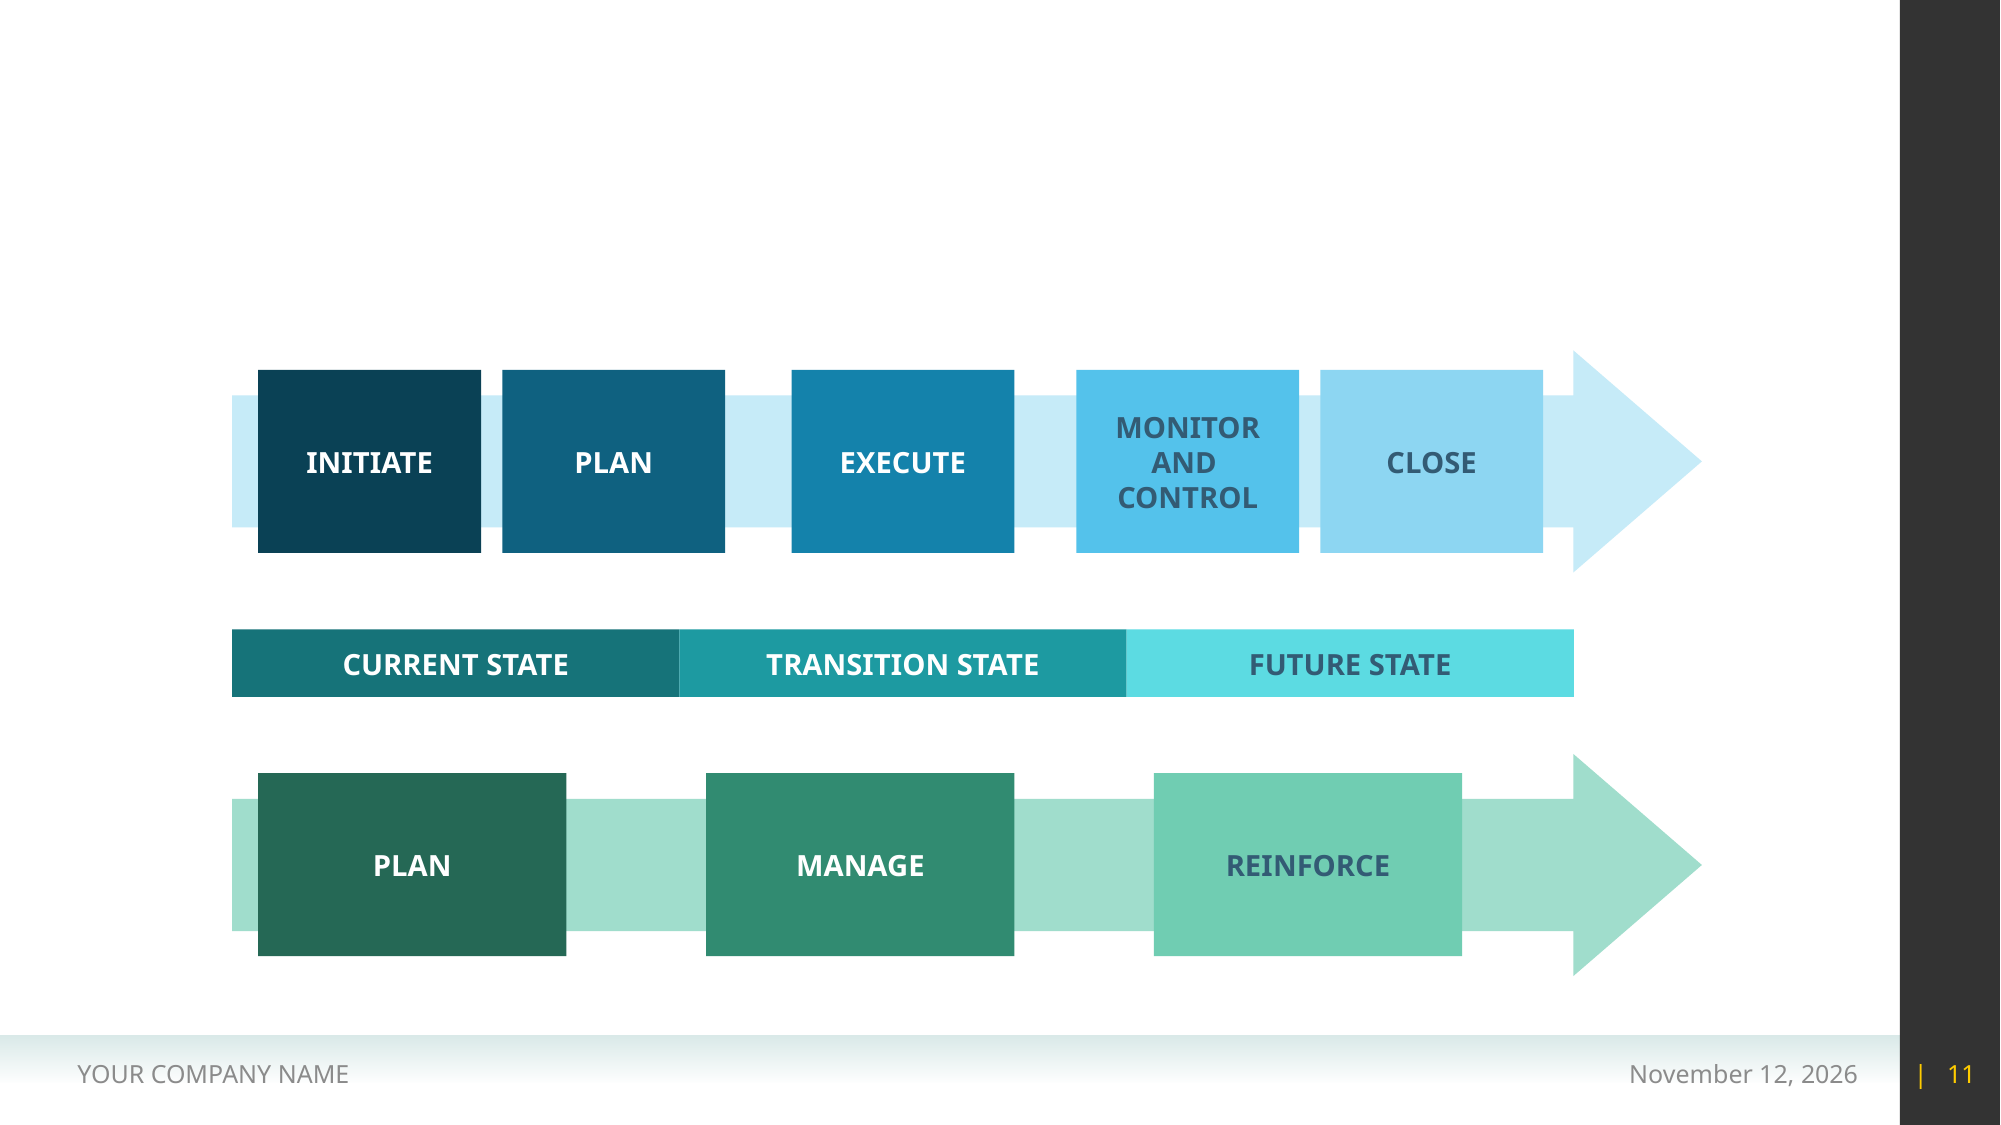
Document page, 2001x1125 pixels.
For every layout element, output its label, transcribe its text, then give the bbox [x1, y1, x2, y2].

text_box [482, 394, 501, 529]
text_box [1015, 797, 1153, 933]
text_box [1153, 772, 1463, 957]
text_box INITIATE [291, 436, 448, 487]
text_box [726, 394, 790, 529]
text_box FUTURE STATE [1234, 638, 1467, 688]
text_box [257, 772, 567, 957]
text_box [678, 628, 1126, 698]
text_box [705, 772, 1015, 957]
text_box CLOSE [1371, 436, 1492, 487]
text_box [567, 797, 705, 933]
text_box CURRENT STATE [327, 638, 584, 688]
slide_number | 11 [1890, 1046, 1991, 1106]
text_box [1075, 369, 1300, 554]
text_box [1126, 628, 1575, 698]
text_box [501, 369, 726, 554]
footer YOUR COMPANY NAME [62, 1046, 798, 1106]
text_box [231, 797, 257, 933]
text_box REINFORCE [1210, 839, 1406, 890]
text_box [257, 369, 482, 554]
text_box MONITOR AND CONTROL [1100, 401, 1275, 522]
text_box [1463, 751, 1704, 979]
text_box [231, 628, 678, 698]
text_box [1319, 369, 1544, 554]
text_box [1544, 348, 1704, 575]
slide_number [1365, 1046, 1874, 1106]
text_box [1300, 394, 1319, 529]
text_box TRANSITION STATE [751, 638, 1055, 688]
text_box [790, 369, 1015, 554]
text_box EXECUTE [824, 436, 982, 487]
text_box [1015, 394, 1075, 529]
text_box MANAGE [781, 839, 940, 890]
text_box PLAN [358, 839, 467, 890]
text_box PLAN [559, 436, 668, 487]
text_box [231, 394, 257, 529]
